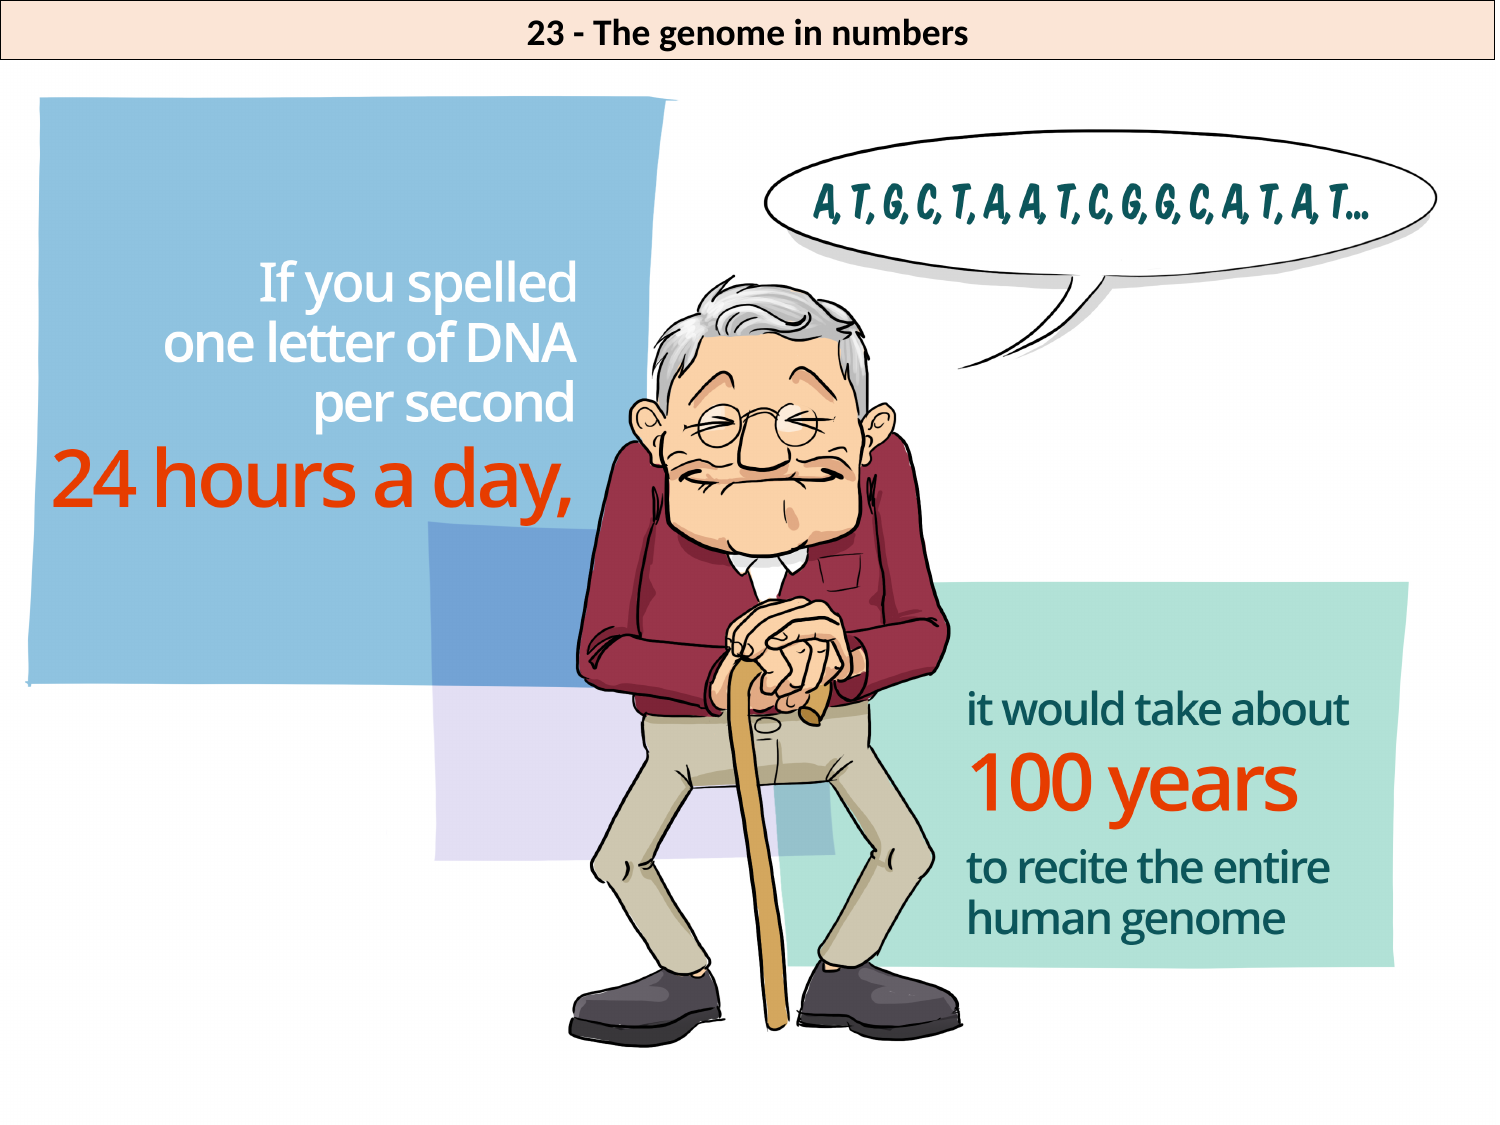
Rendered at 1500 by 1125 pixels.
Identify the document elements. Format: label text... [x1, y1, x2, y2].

picture [0, 62, 1496, 1125]
text_box 23 - The genome in numbers [0, 0, 1495, 60]
